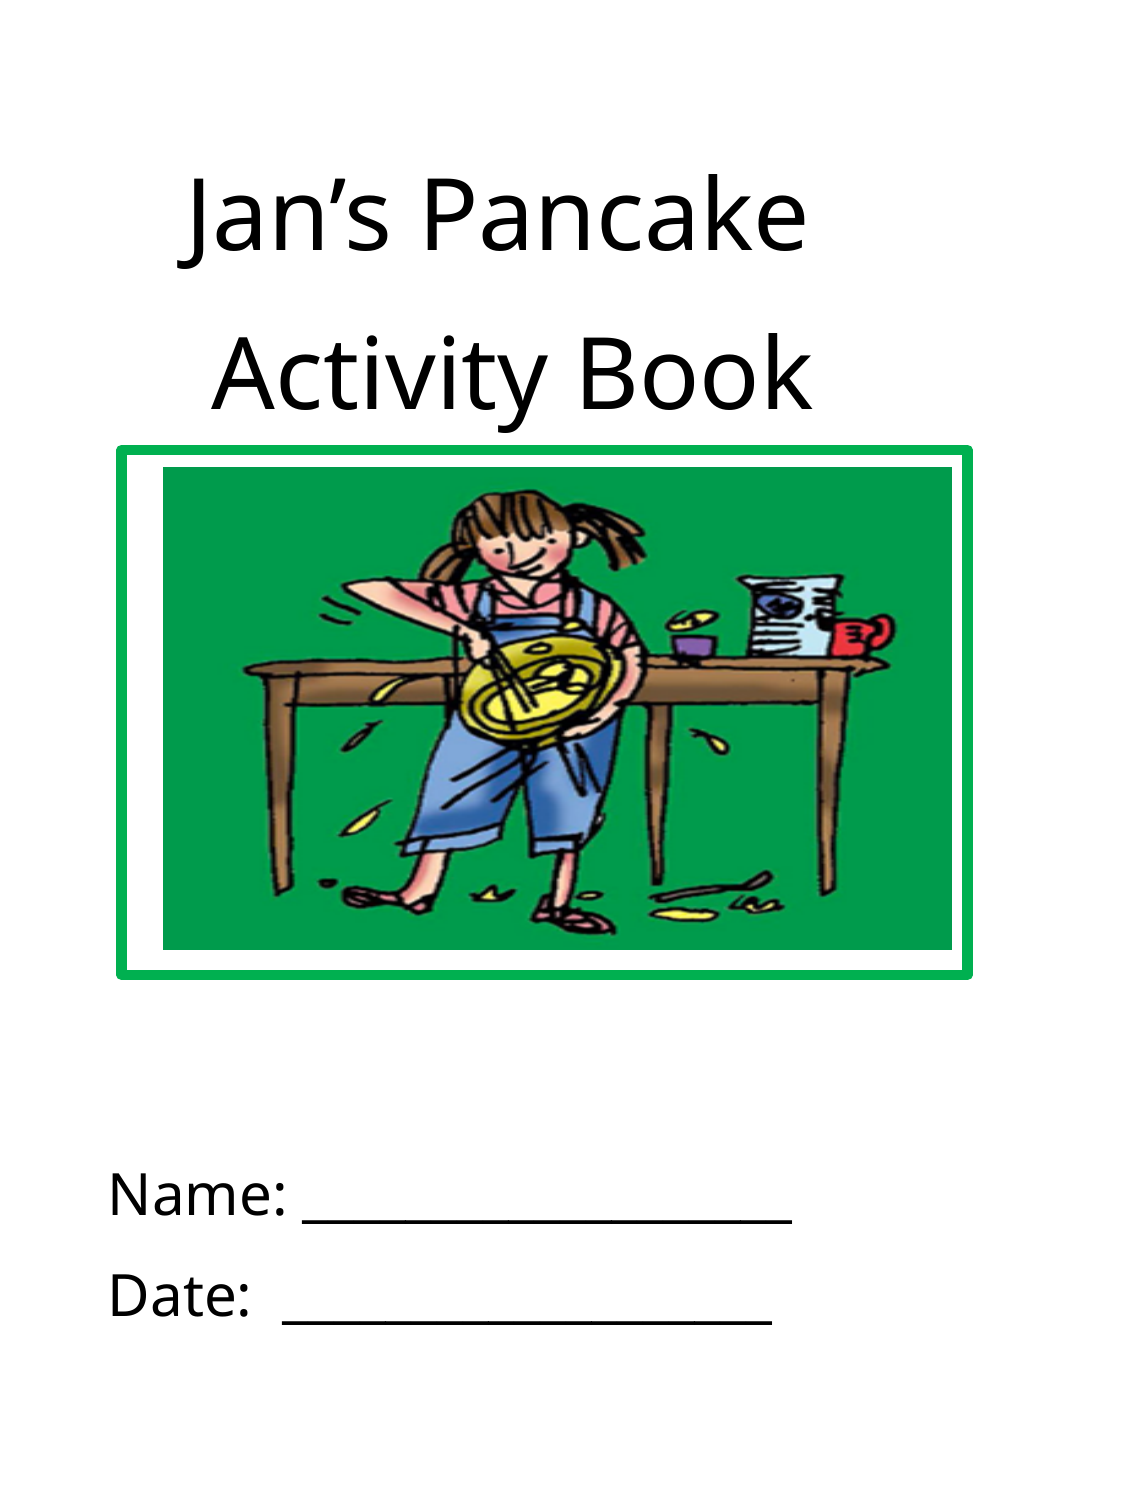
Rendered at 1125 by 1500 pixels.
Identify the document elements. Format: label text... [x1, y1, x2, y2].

text_box [120, 448, 970, 977]
text_box Jan’s Pancake Activity Book [92, 124, 1011, 275]
text_box Name: _______­­­­­­____________ Date: ___________________ [92, 1037, 1023, 1429]
picture [163, 466, 952, 951]
